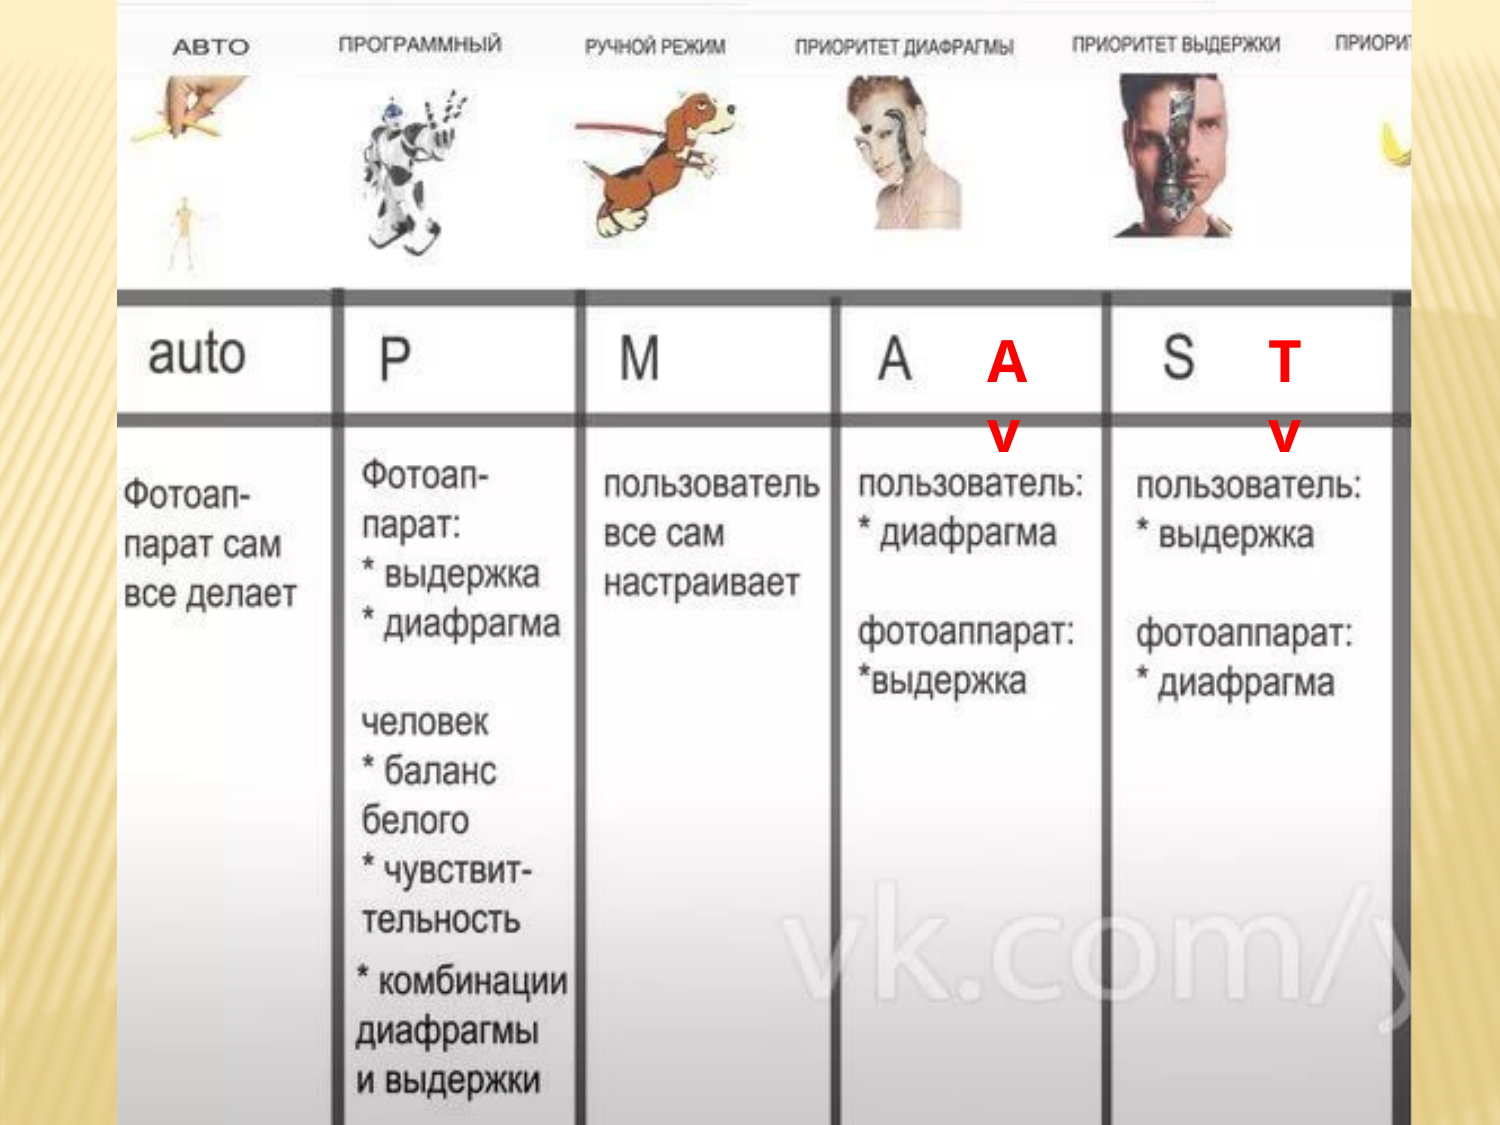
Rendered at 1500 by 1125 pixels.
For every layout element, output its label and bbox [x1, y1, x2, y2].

picture [116, 0, 1412, 1125]
